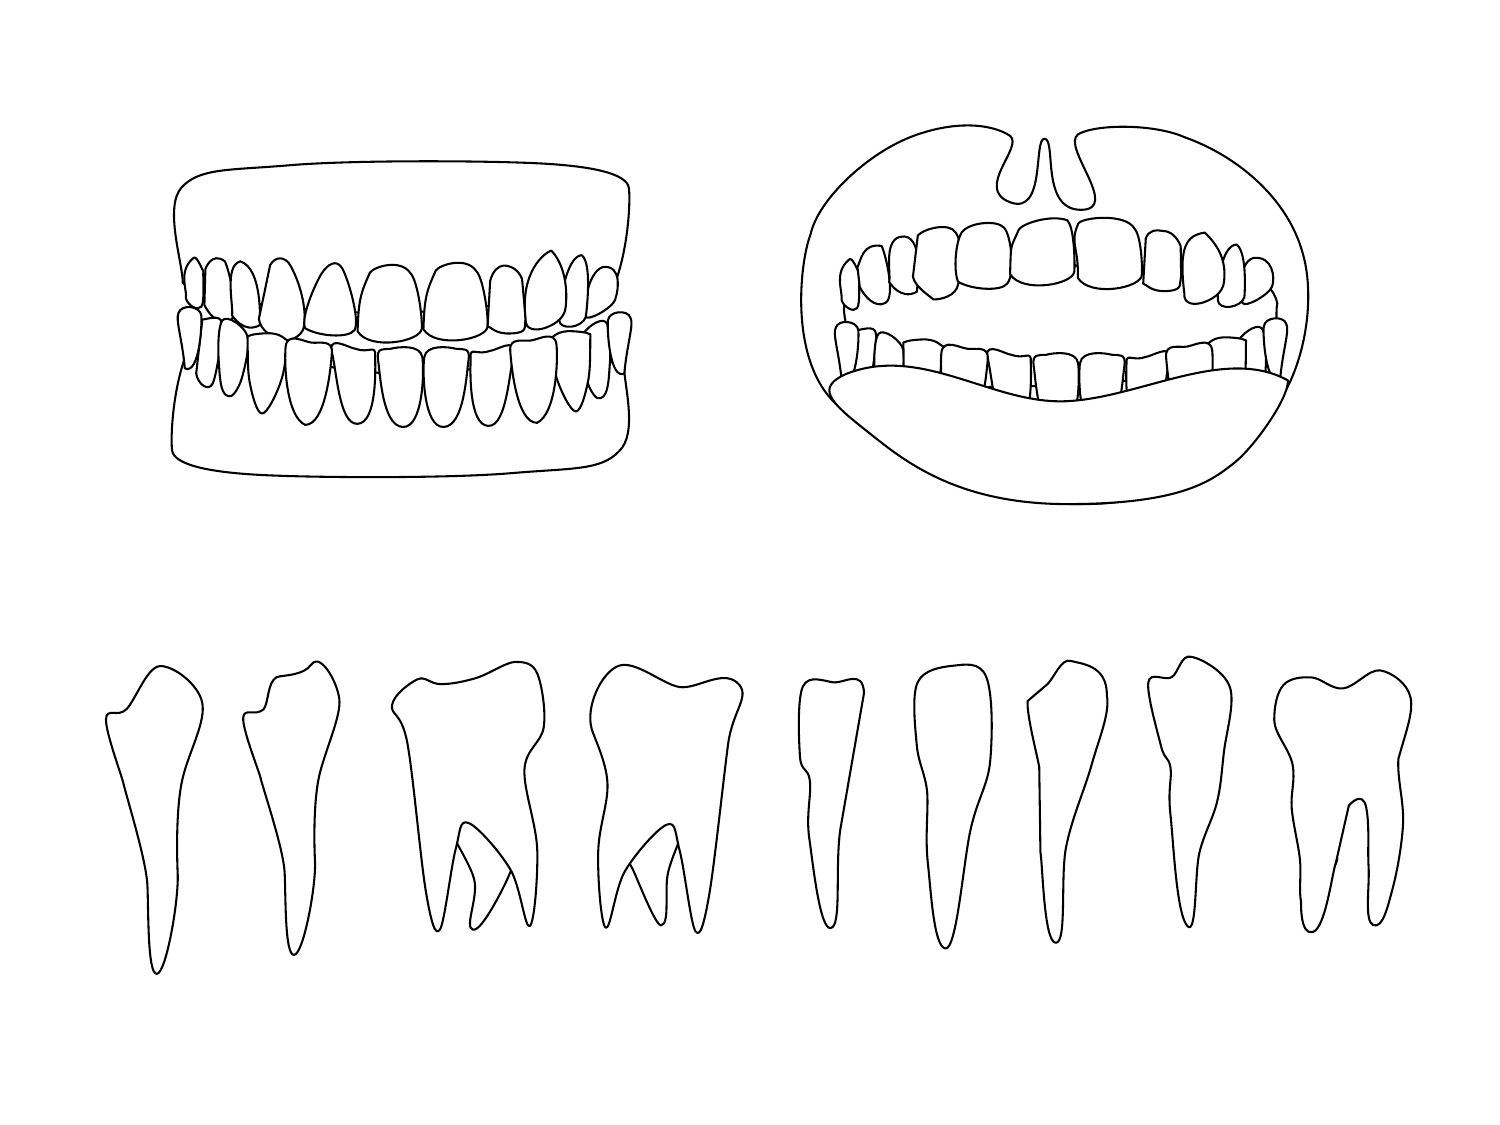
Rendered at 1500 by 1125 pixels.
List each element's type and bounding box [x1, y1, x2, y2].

text_box [106, 666, 203, 974]
text_box [1274, 670, 1412, 933]
text_box [585, 659, 752, 939]
text_box [789, 119, 1317, 506]
text_box [243, 661, 340, 955]
text_box [1148, 656, 1232, 928]
text_box [914, 664, 992, 949]
text_box [1027, 660, 1108, 943]
text_box [798, 678, 865, 929]
text_box [163, 160, 639, 479]
text_box [390, 661, 547, 937]
